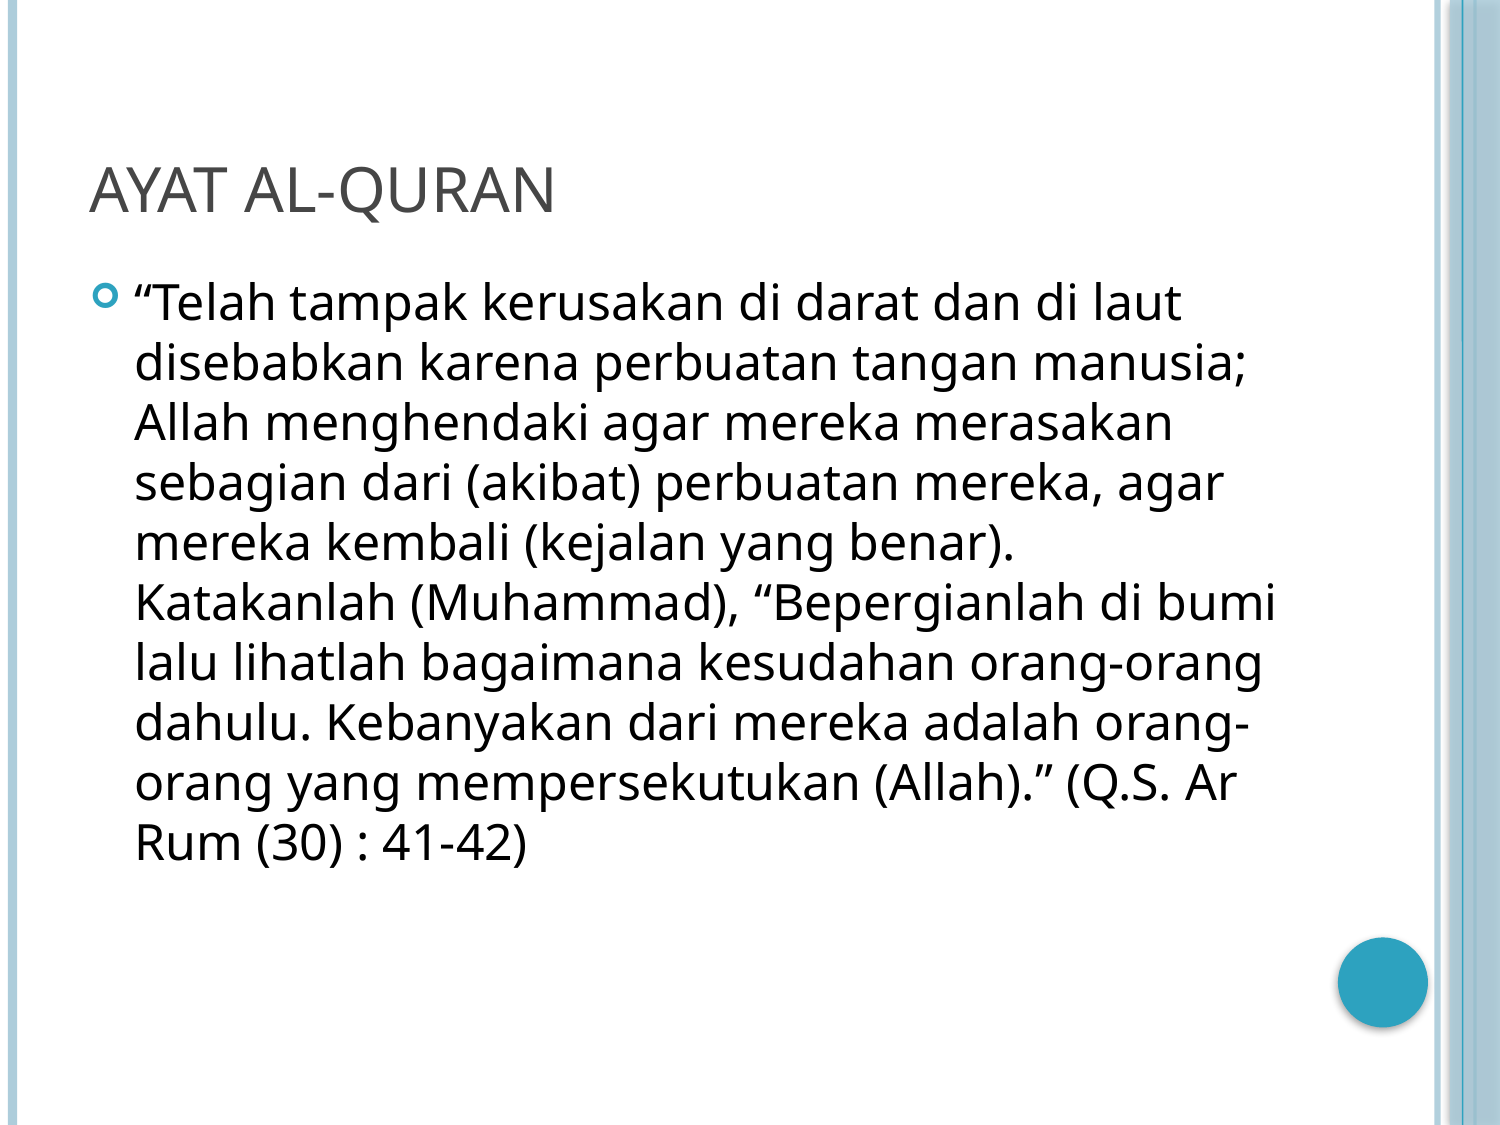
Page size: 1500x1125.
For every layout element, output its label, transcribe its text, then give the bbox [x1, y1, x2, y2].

list “Telah tampak kerusakan di darat dan di laut disebabkan karena perbuatan tangan manusia; Allah menghendaki agar mereka merasakan sebagian dari (akibat) perbuatan mereka, agar mereka kembali (kejalan yang benar). Katakanlah (Muhammad), “Bepergianlah di bumi lalu lihatlah bagaimana kesudahan orang-orang dahulu. Kebanyakan dari mereka adalah orang-orang yang mempersekutukan (Allah).” (Q.S. Ar Rum (30) : 41-42) [75, 262, 1300, 1062]
title Ayat al-quran [75, 45, 1300, 233]
